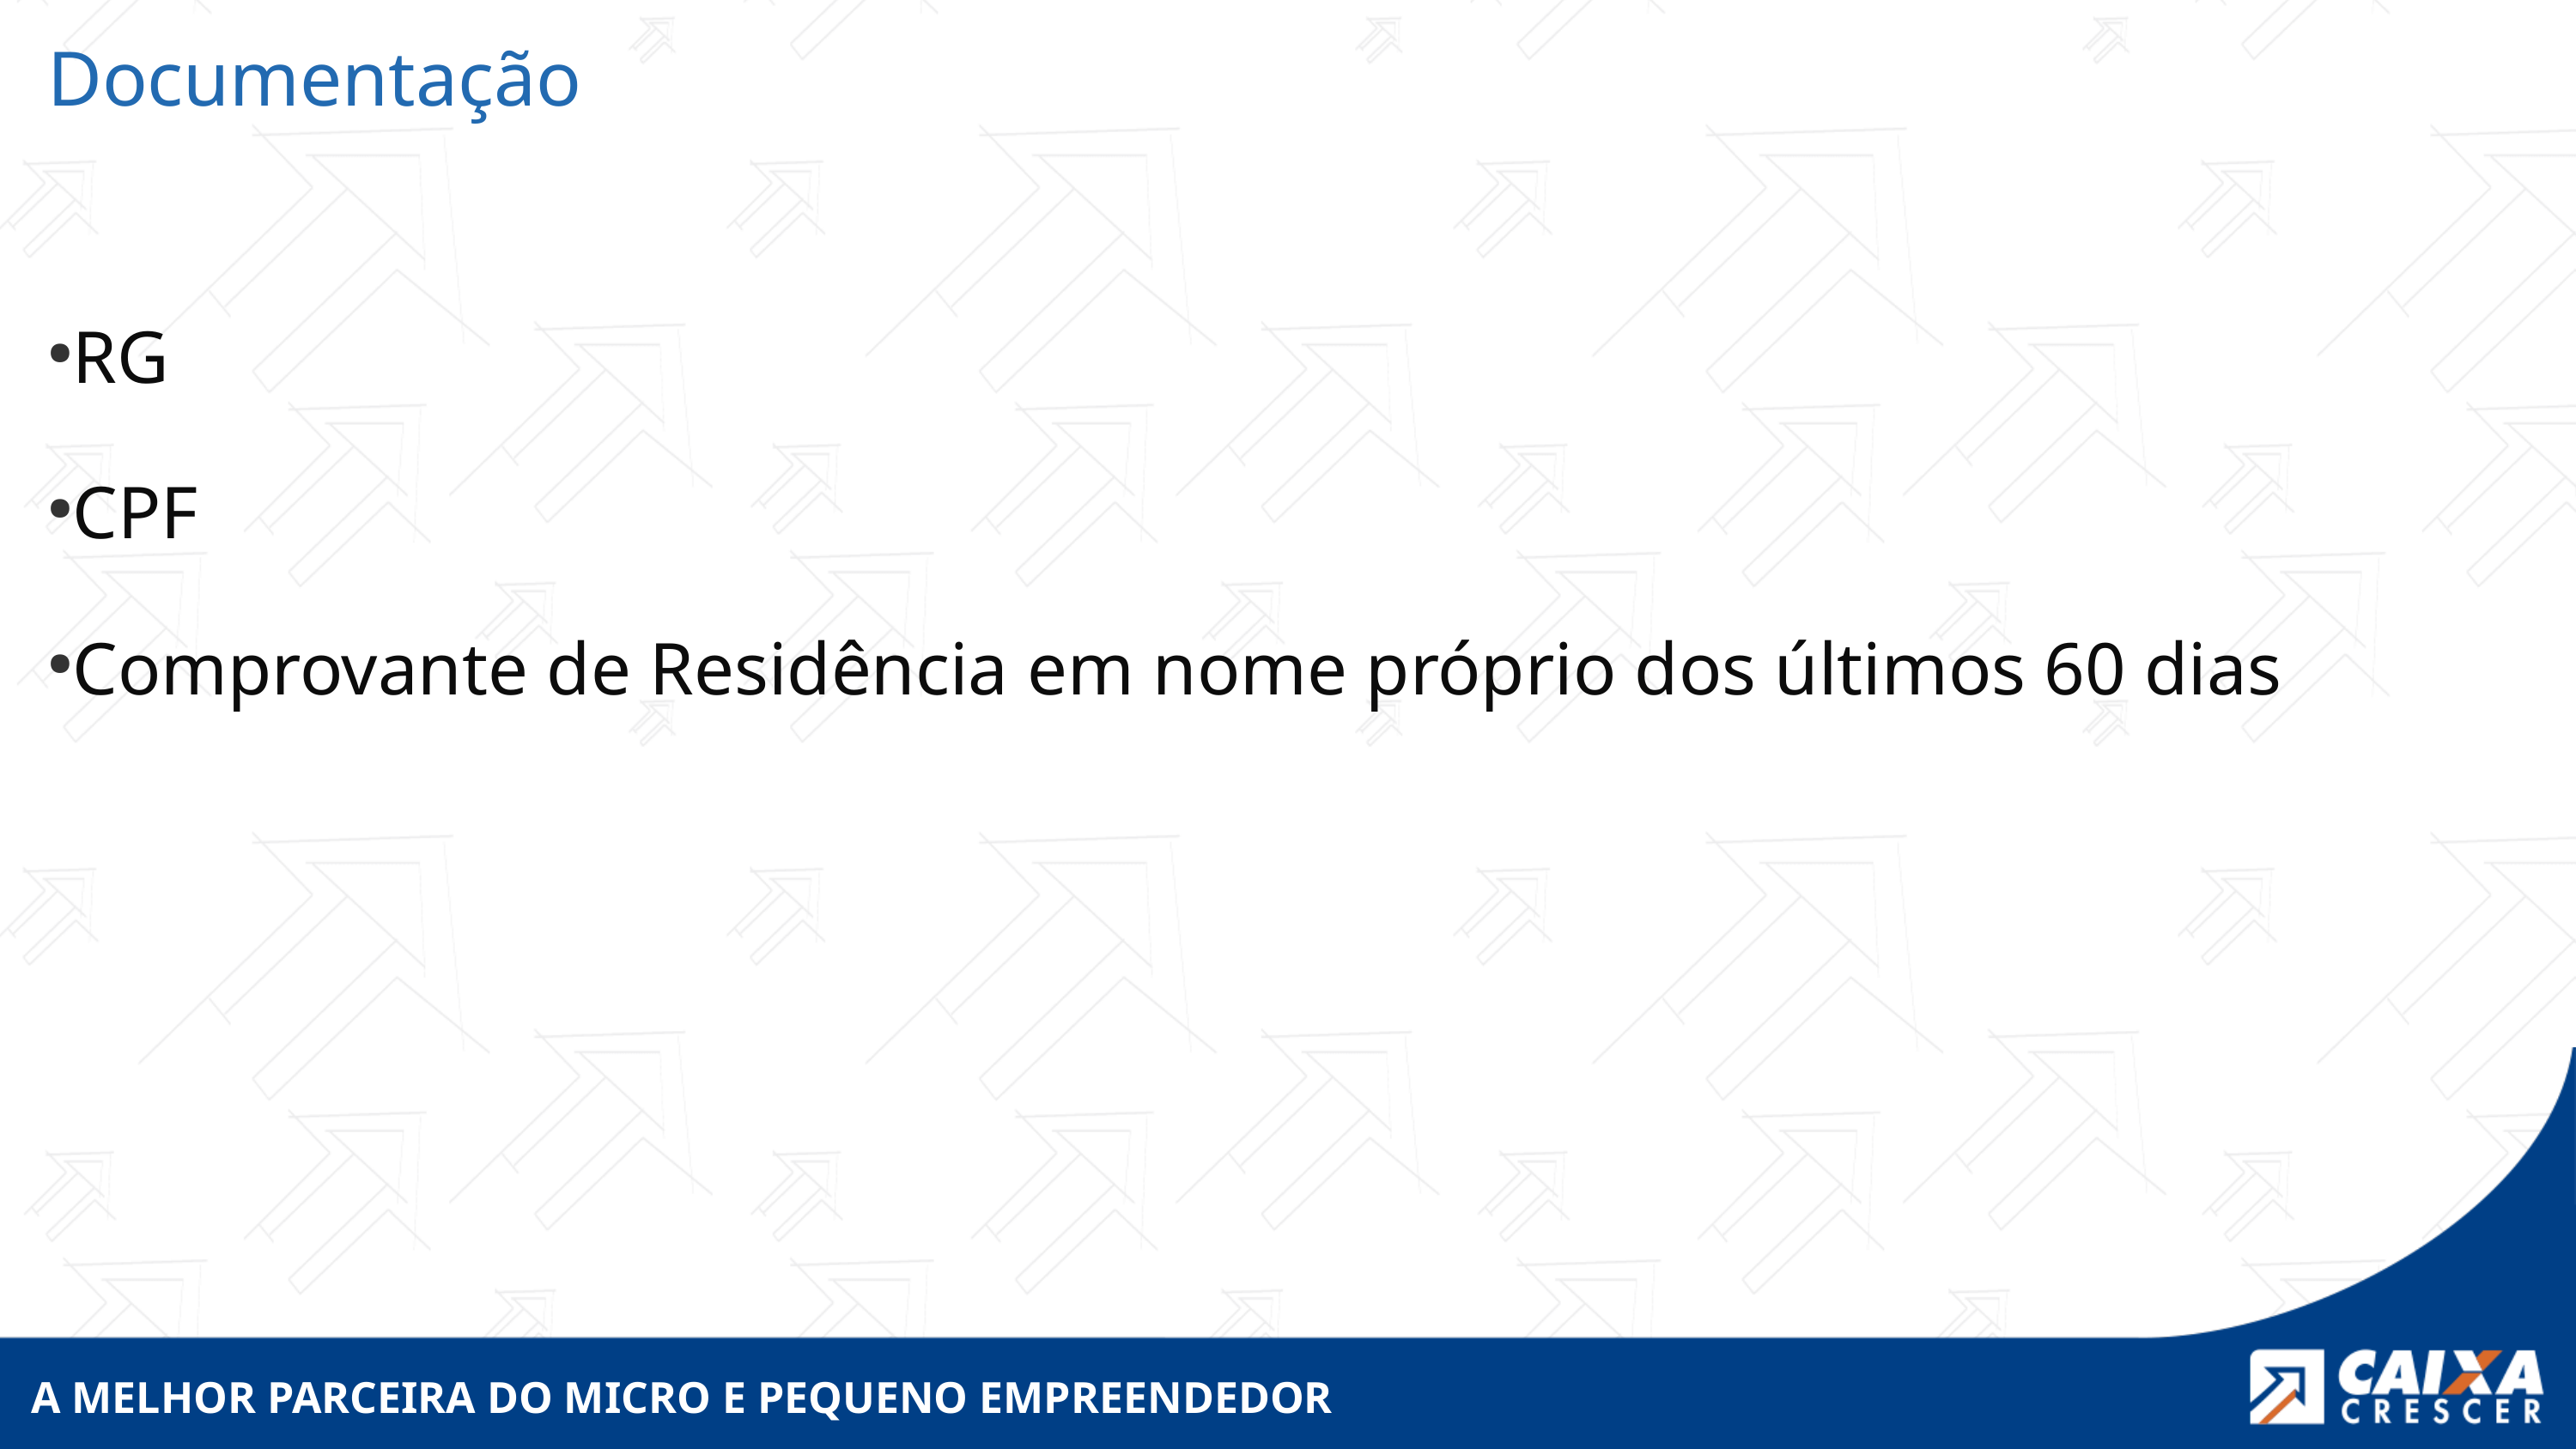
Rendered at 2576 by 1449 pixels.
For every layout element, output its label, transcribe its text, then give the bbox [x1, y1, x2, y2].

picture [0, 0, 2576, 1449]
list RG CPF Comprovante de Residência em nome próprio dos últimos 60 dias [34, 149, 2476, 1189]
list Documentação [34, 34, 2476, 127]
